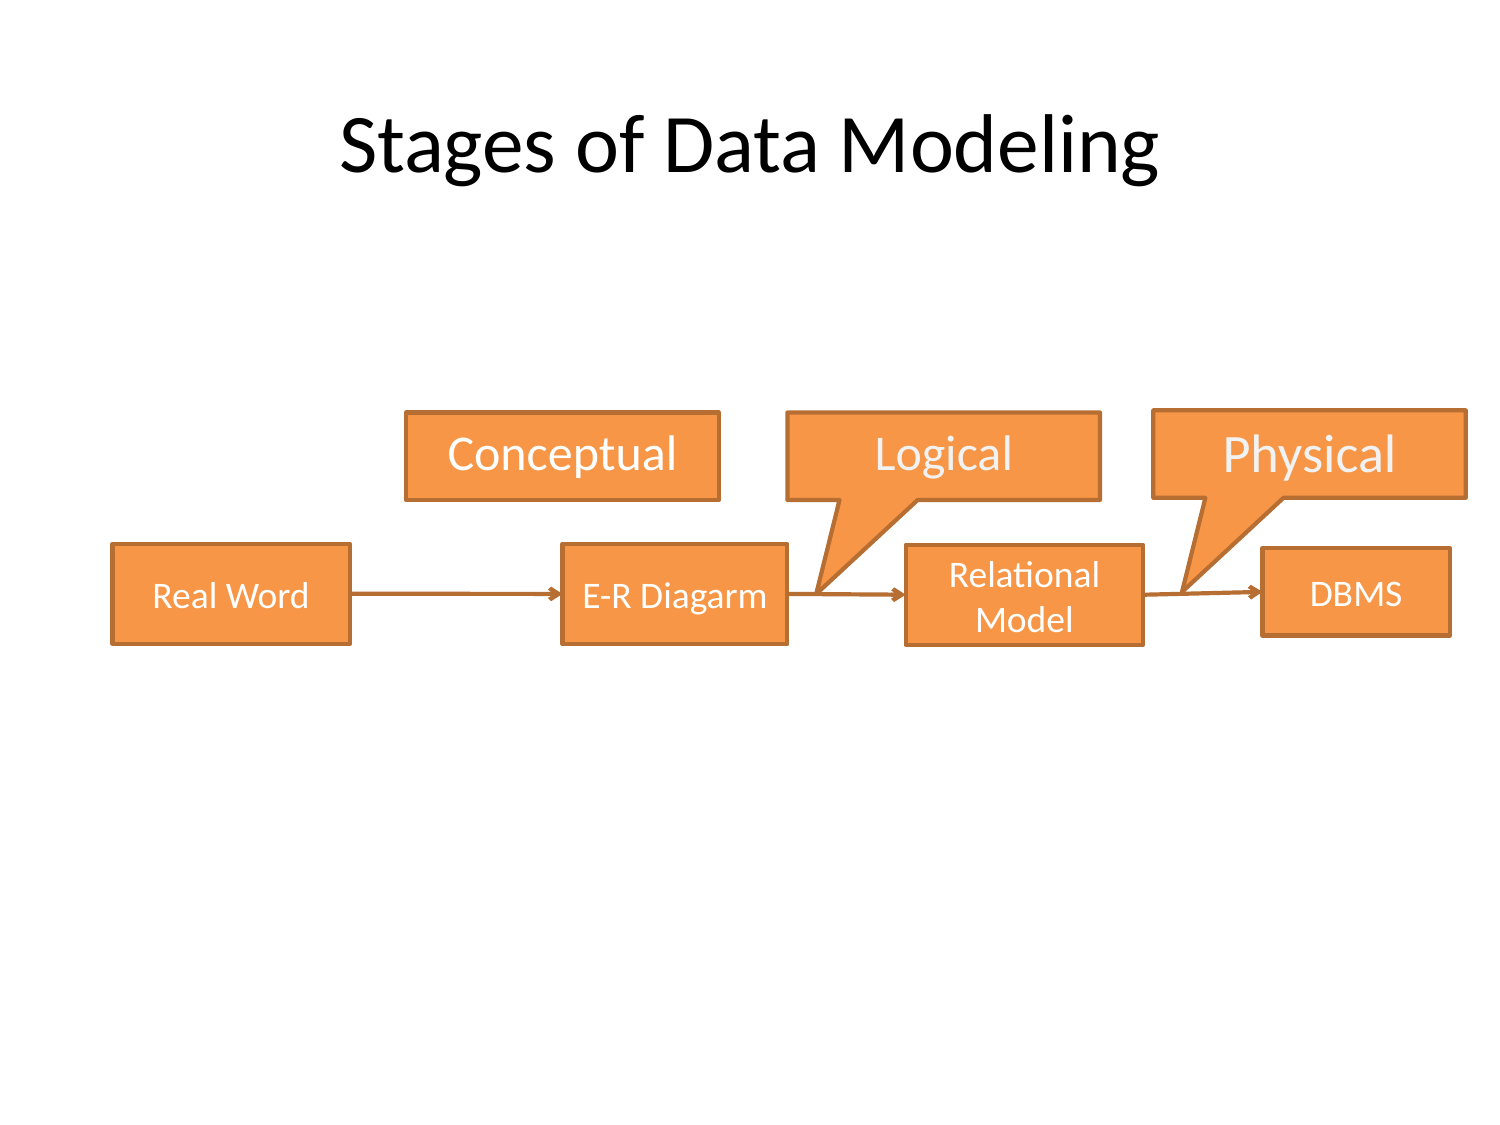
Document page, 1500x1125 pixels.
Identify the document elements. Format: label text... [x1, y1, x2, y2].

text_box Physical [1151, 408, 1468, 542]
list Conceptual [404, 410, 721, 502]
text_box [112, 543, 1451, 646]
text_box Logical [785, 410, 1103, 542]
title Stages of Data Modeling [75, 45, 1425, 233]
